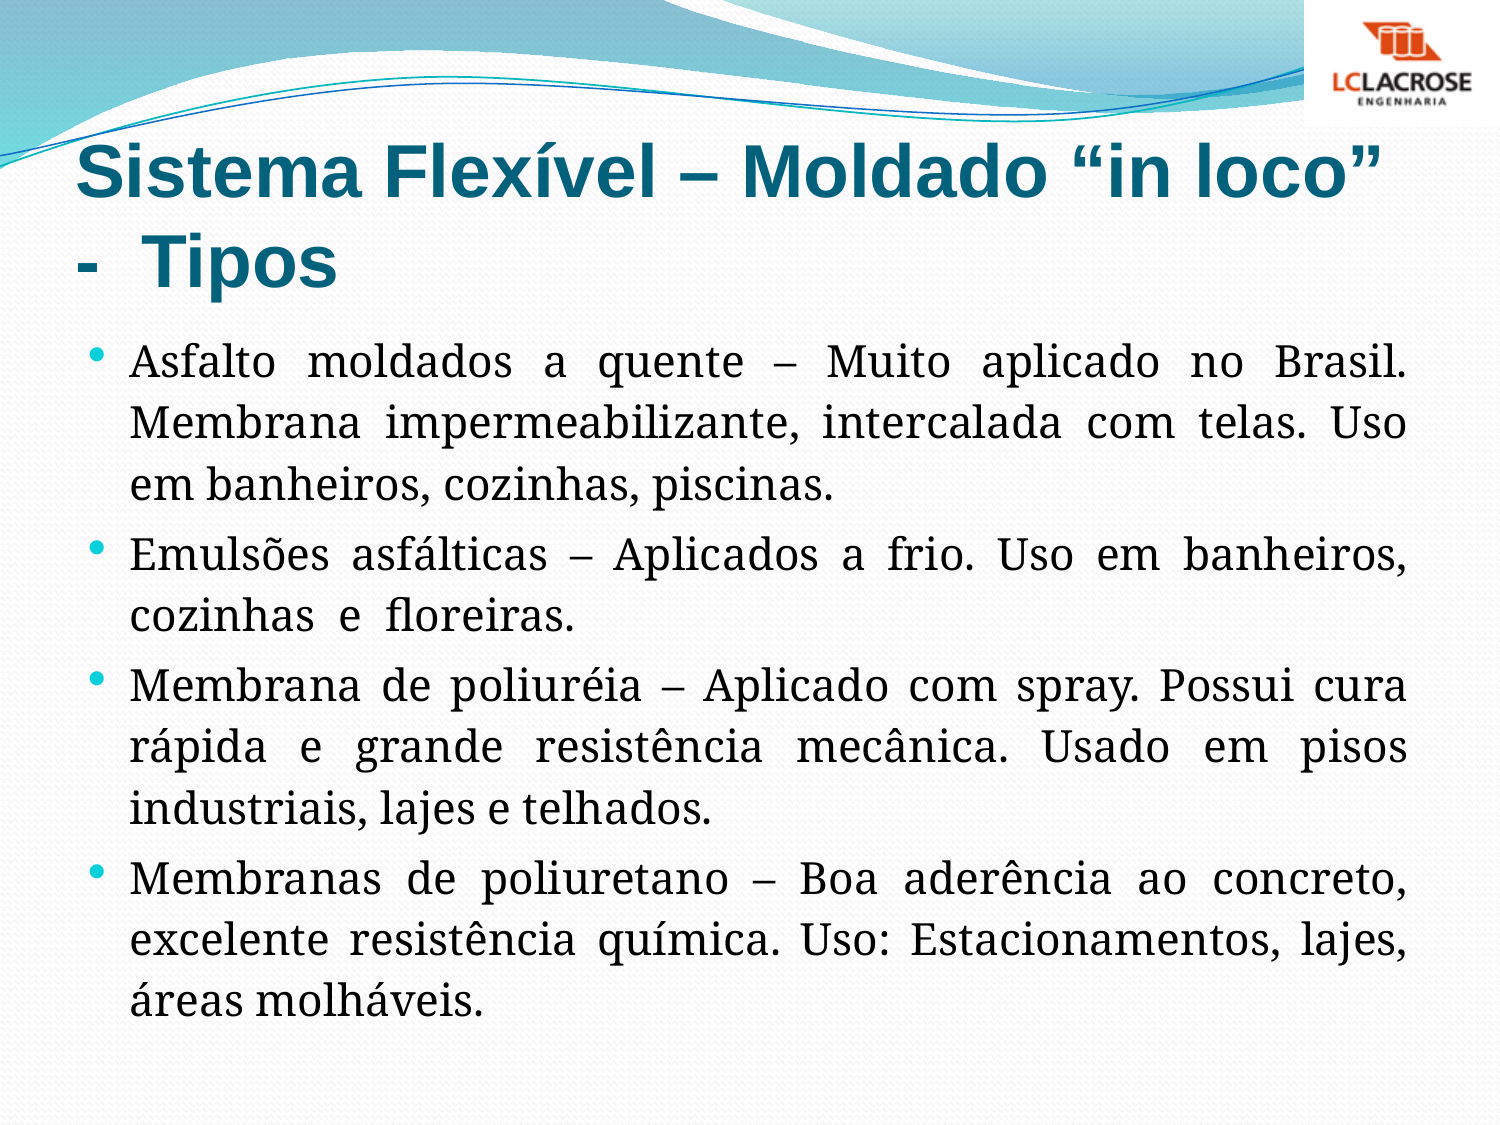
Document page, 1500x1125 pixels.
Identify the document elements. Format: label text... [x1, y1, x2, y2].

picture [1304, 0, 1500, 127]
title Sistema Flexível – Moldado “in loco” - Tipos [75, 115, 1425, 303]
list Asfalto moldados a quente – Muito aplicado no Brasil. Membrana impermeabilizante, intercalada com telas. Uso em banheiros, cozinhas, piscinas. Emulsões asfálticas – Aplicados a frio. Uso em banheiros, cozinhas e floreiras. Membrana de poliuréia – Aplicado com spray. Possui cura rápida e grande resistência mecânica. Usado em pisos industriais, lajes e telhados. Membranas de poliuretano – Boa aderência ao concreto, excelente resistência química. Uso: Estacionamentos, lajes, áreas molháveis. [75, 317, 1425, 1038]
